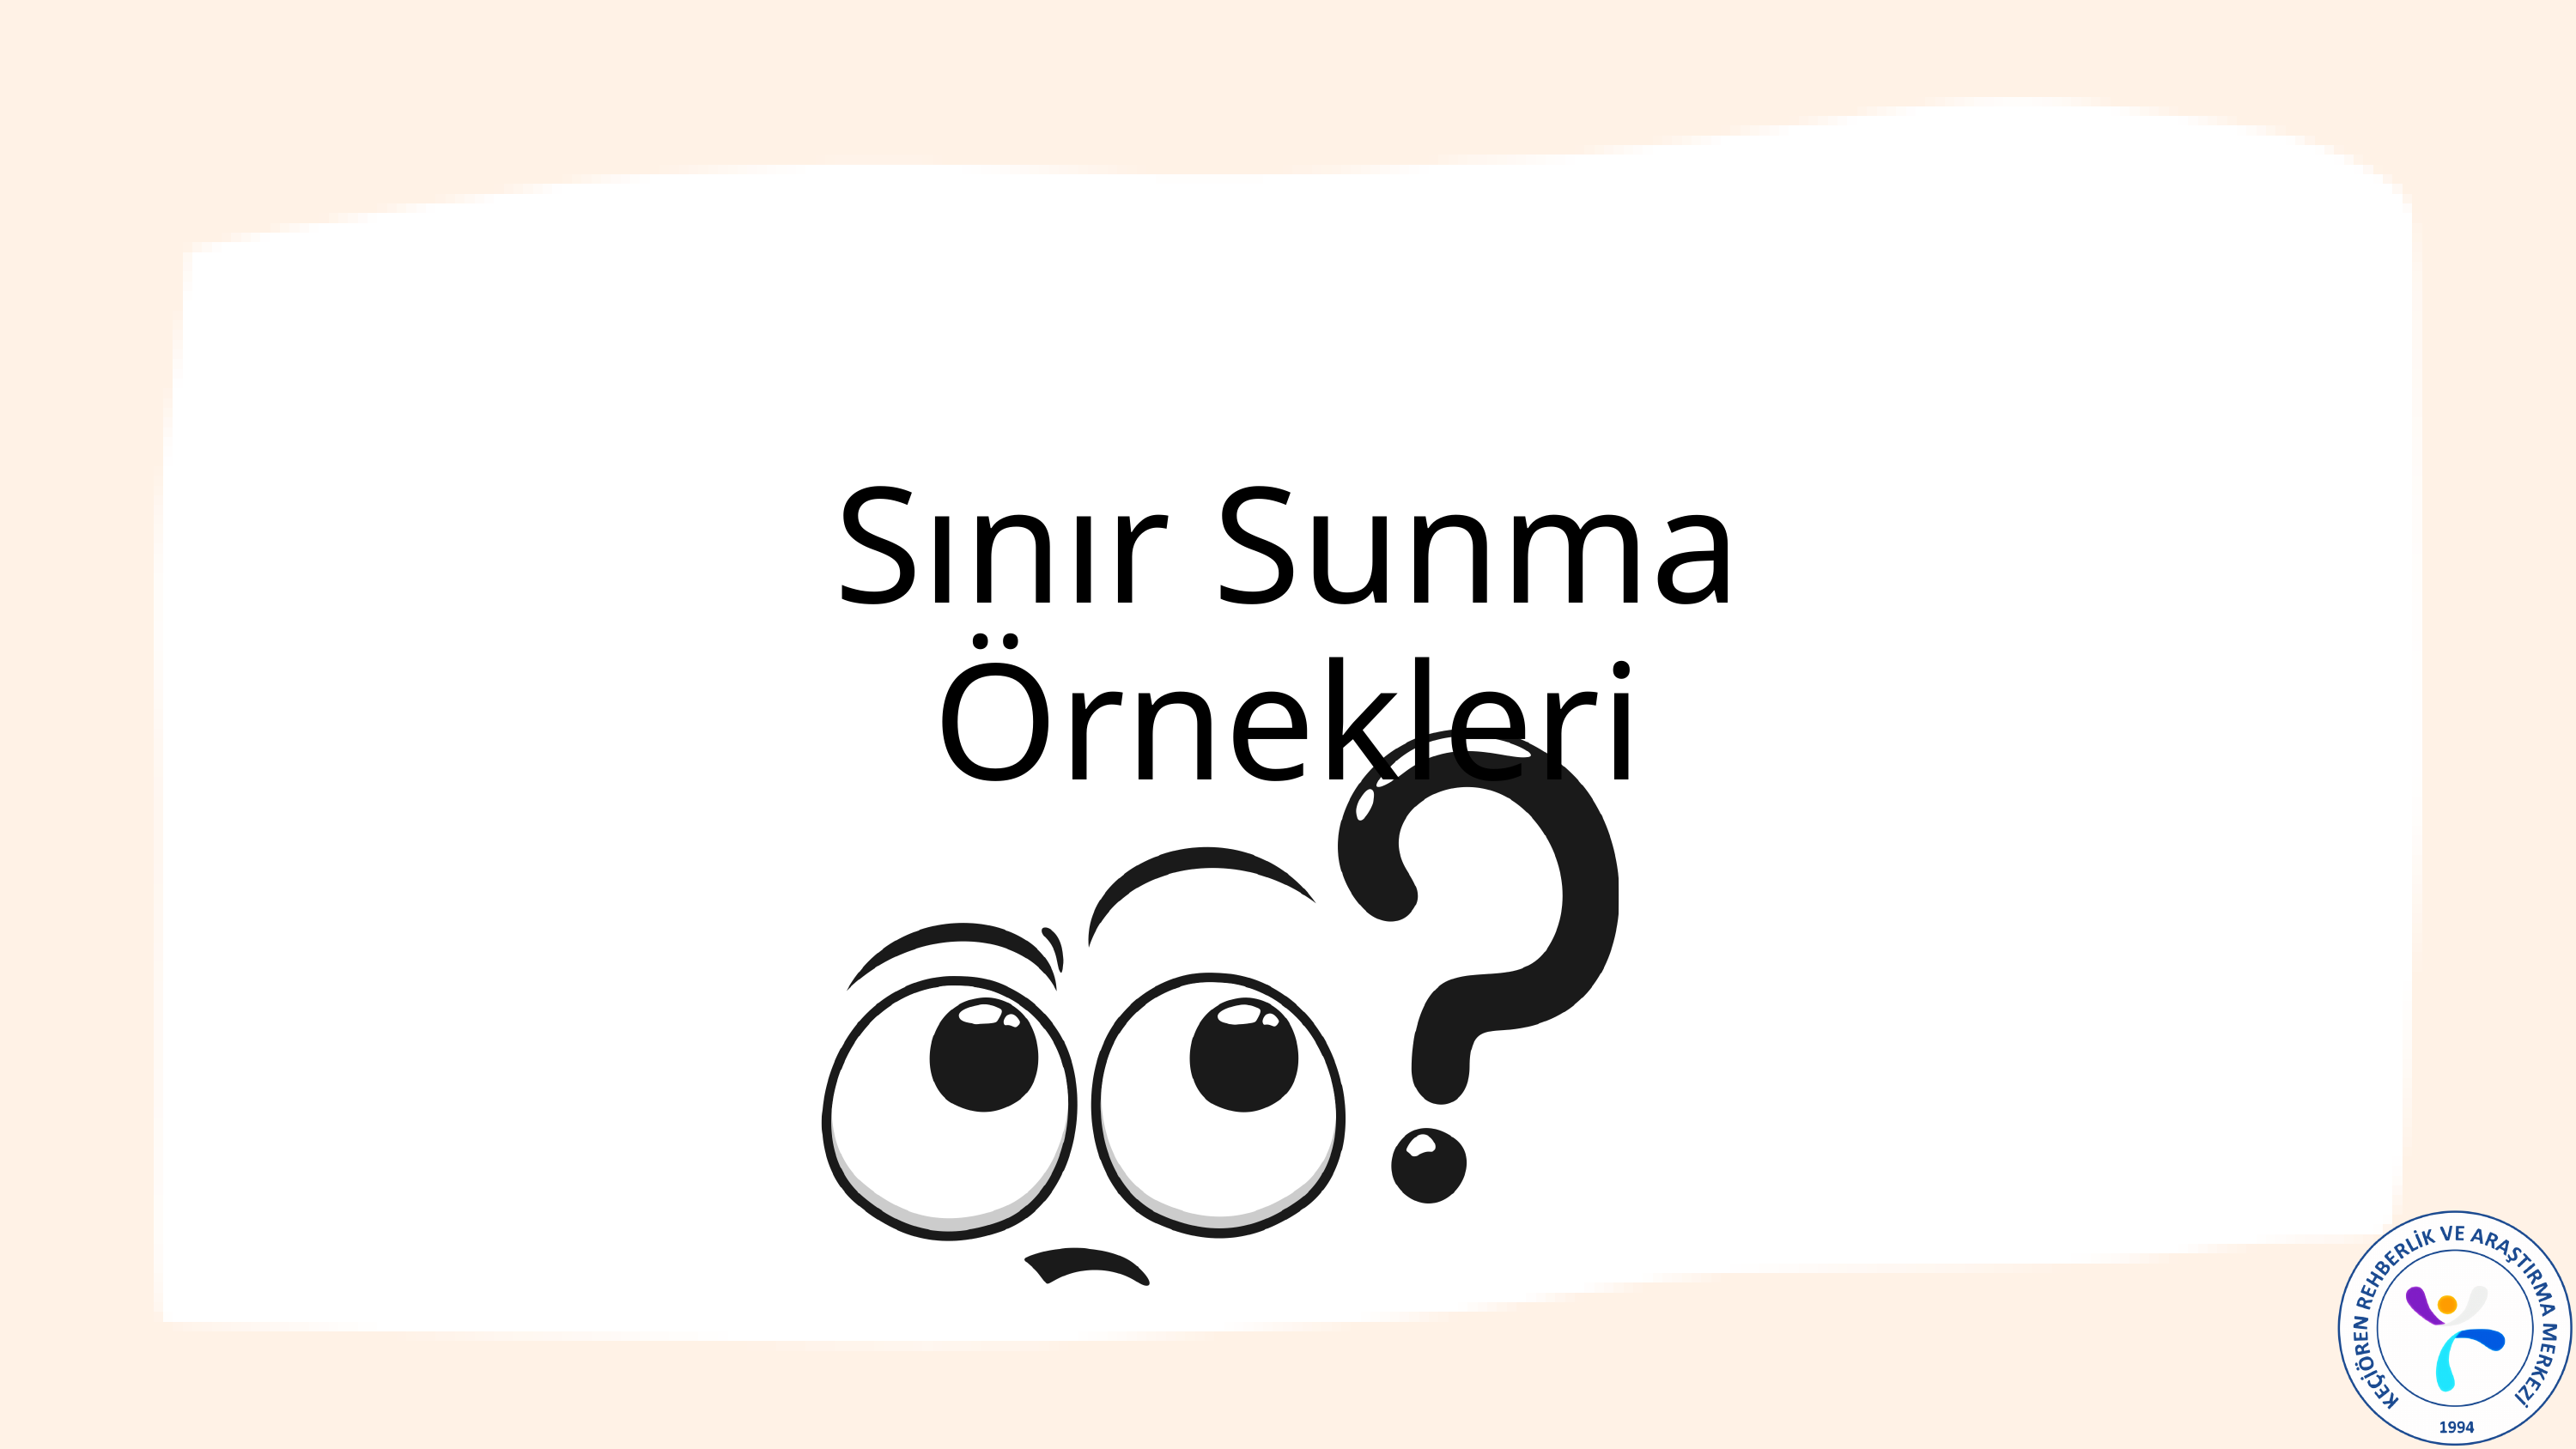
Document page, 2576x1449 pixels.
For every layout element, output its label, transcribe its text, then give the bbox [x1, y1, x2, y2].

text_box [2334, 1207, 2576, 1449]
text_box Sınır Sunma Örnekleri [529, 458, 2047, 812]
text_box [804, 812, 1619, 1286]
text_box [154, 97, 2422, 1351]
